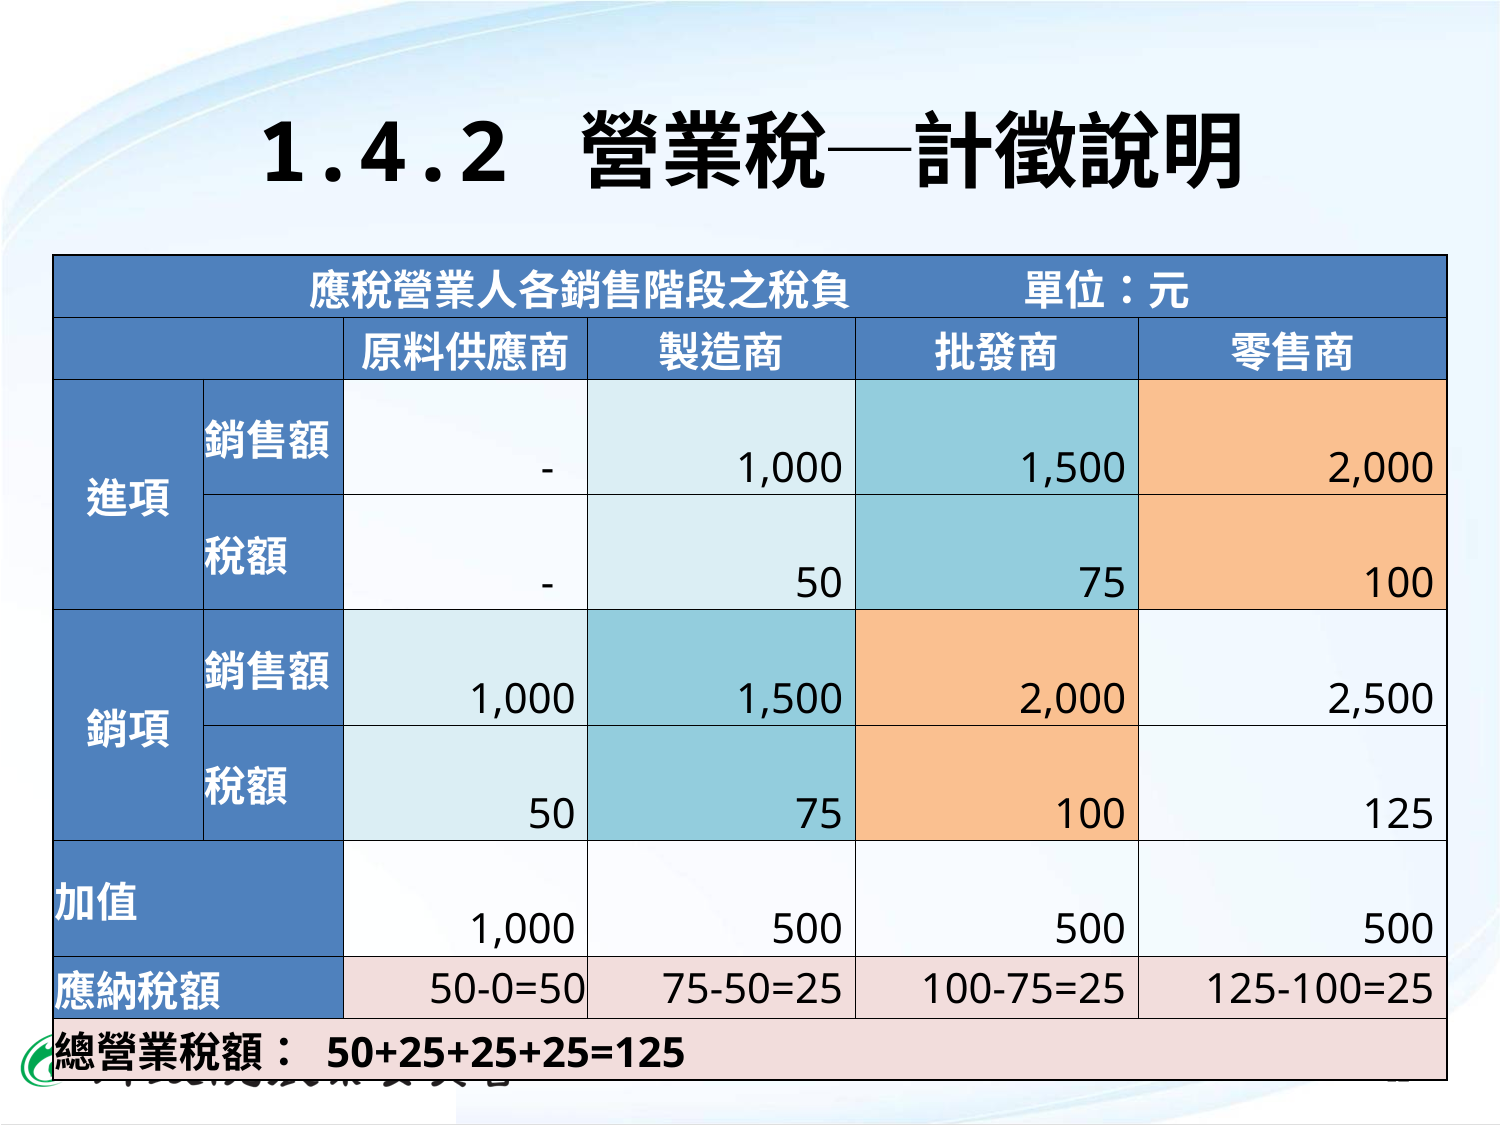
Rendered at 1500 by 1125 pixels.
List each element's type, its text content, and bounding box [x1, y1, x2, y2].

table_cell 2,000 [856, 610, 1138, 725]
table_cell 500 [1139, 841, 1446, 956]
table_cell 125 [1139, 726, 1446, 840]
table_cell 總營業稅額： 50+25+25+25=125 [54, 1019, 1446, 1079]
table_cell 100-75=25 [856, 957, 1138, 1018]
table_cell 製造商 [588, 318, 855, 379]
table_cell [54, 318, 343, 379]
table_cell 1,500 [588, 610, 855, 725]
table_cell 100 [856, 726, 1138, 840]
table_cell 1,000 [344, 610, 587, 725]
picture [0, 0, 1500, 1125]
table_cell - [344, 380, 587, 494]
table_cell 1,500 [856, 380, 1138, 494]
table_cell 應納稅額 [54, 957, 343, 1018]
table_cell 75-50=25 [588, 957, 855, 1018]
table_cell 銷項 [54, 610, 203, 840]
table_cell 1,000 [344, 841, 587, 956]
slide_number 12 [1074, 1081, 1425, 1103]
table_cell 500 [856, 841, 1138, 956]
table_header 應稅營業人各銷售階段之稅負 單位：元 [54, 256, 1446, 317]
table_cell 75 [856, 495, 1138, 609]
table_cell 500 [588, 841, 855, 956]
table_cell 零售商 [1139, 318, 1446, 379]
table_cell 100 [1139, 495, 1446, 609]
table_cell 加值 [54, 841, 343, 956]
table_cell 2,000 [1139, 380, 1446, 494]
table_cell 原料供應商 [344, 318, 587, 379]
table_cell 銷售額 [204, 380, 343, 494]
table_cell - [344, 495, 587, 609]
text_box 1.4.2 營業稅─計徵說明 [76, 54, 1427, 243]
table_cell 稅額 [204, 726, 343, 840]
table_cell 75 [588, 726, 855, 840]
table_cell 稅額 [204, 495, 343, 609]
table_cell 銷售額 [204, 610, 343, 725]
table_cell 進項 [54, 380, 203, 609]
table_cell 50-0=50 [344, 957, 587, 1018]
table_cell 批發商 [856, 318, 1138, 379]
table_cell 50 [588, 495, 855, 609]
table_cell 50 [344, 726, 587, 840]
table_cell 2,500 [1139, 610, 1446, 725]
table_cell 125-100=25 [1139, 957, 1446, 1018]
table_cell 1,000 [588, 380, 855, 494]
